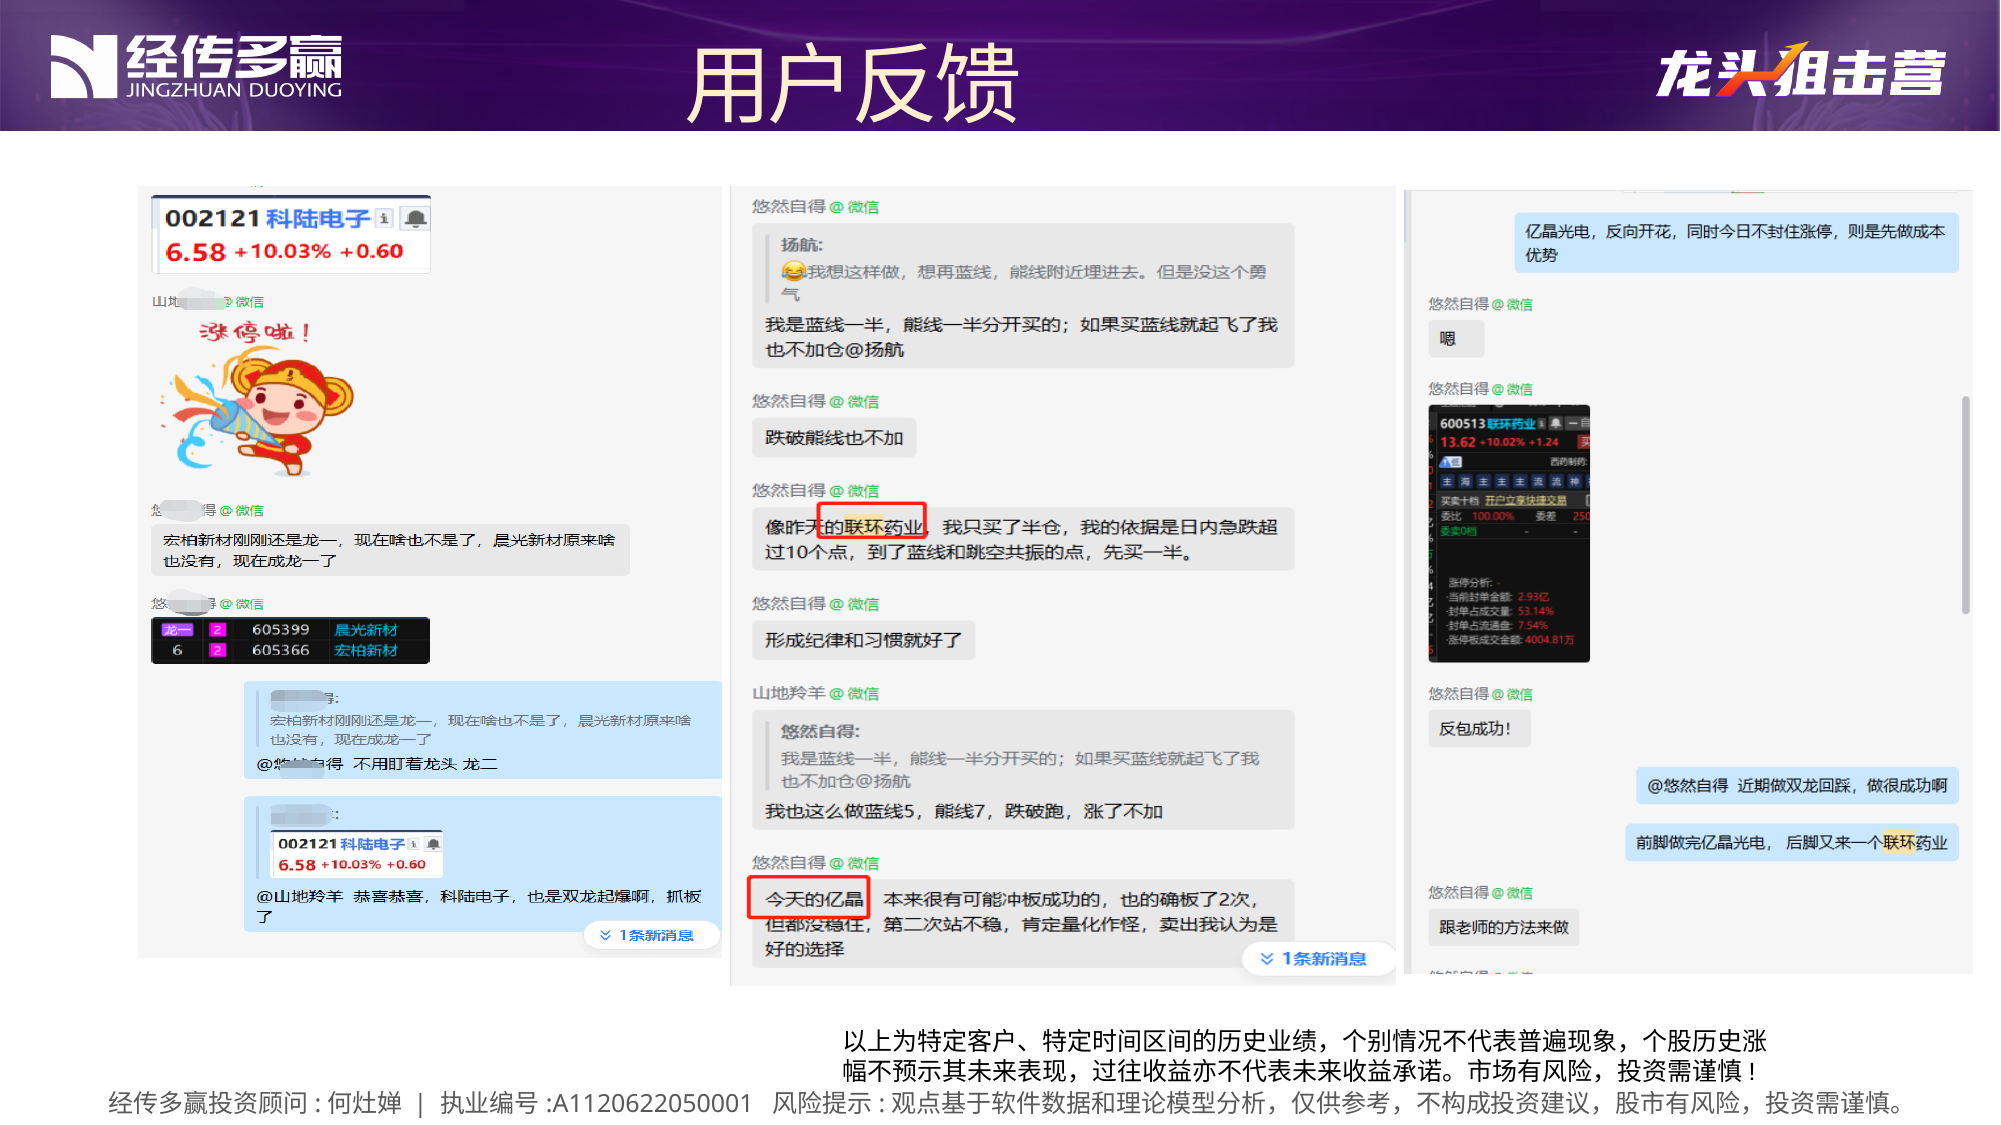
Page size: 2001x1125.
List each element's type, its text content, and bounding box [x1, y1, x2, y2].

text_box 用户反馈 [583, 21, 1321, 93]
picture [730, 186, 1396, 986]
picture [1404, 190, 1973, 974]
picture [137, 186, 722, 958]
text_box 以上为特定客户、特定时间区间的历史业绩，个别情况不代表普遍现象，个股历史涨幅不预示其未来表现，过往收益亦不代表未来收益承诺。市场有风险，投资需谨慎! [828, 1018, 1804, 1125]
picture [0, 0, 2000, 131]
